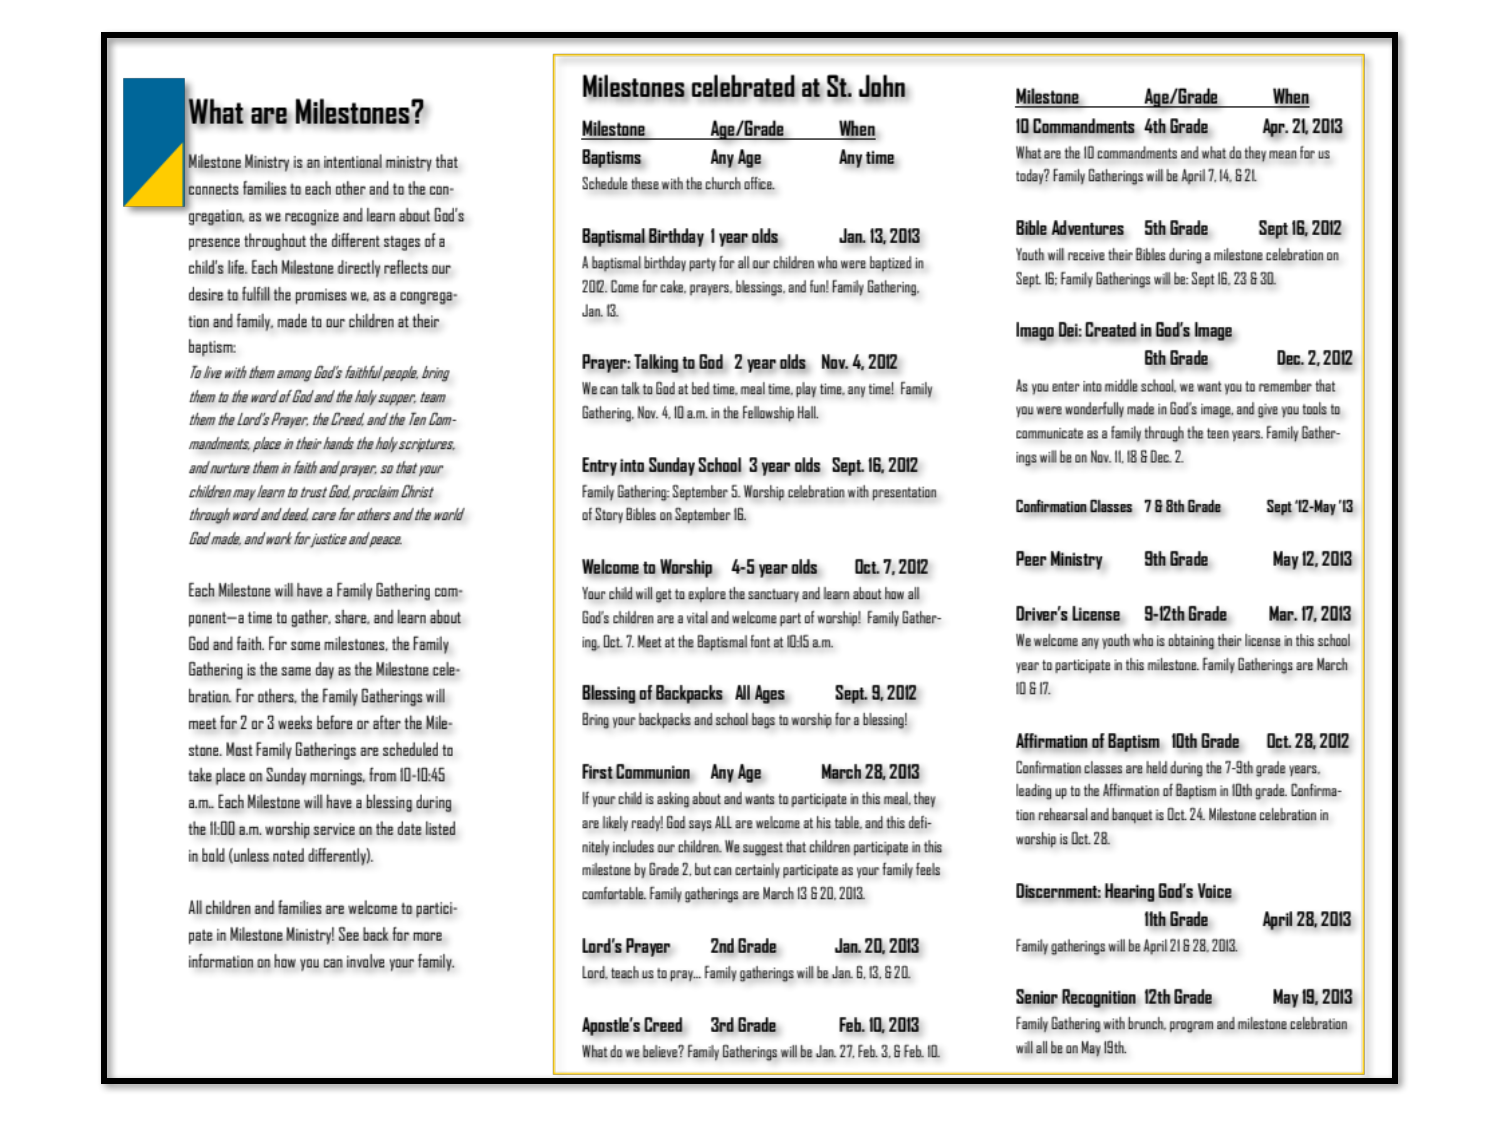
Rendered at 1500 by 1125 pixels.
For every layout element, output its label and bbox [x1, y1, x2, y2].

picture [106, 37, 1393, 1079]
